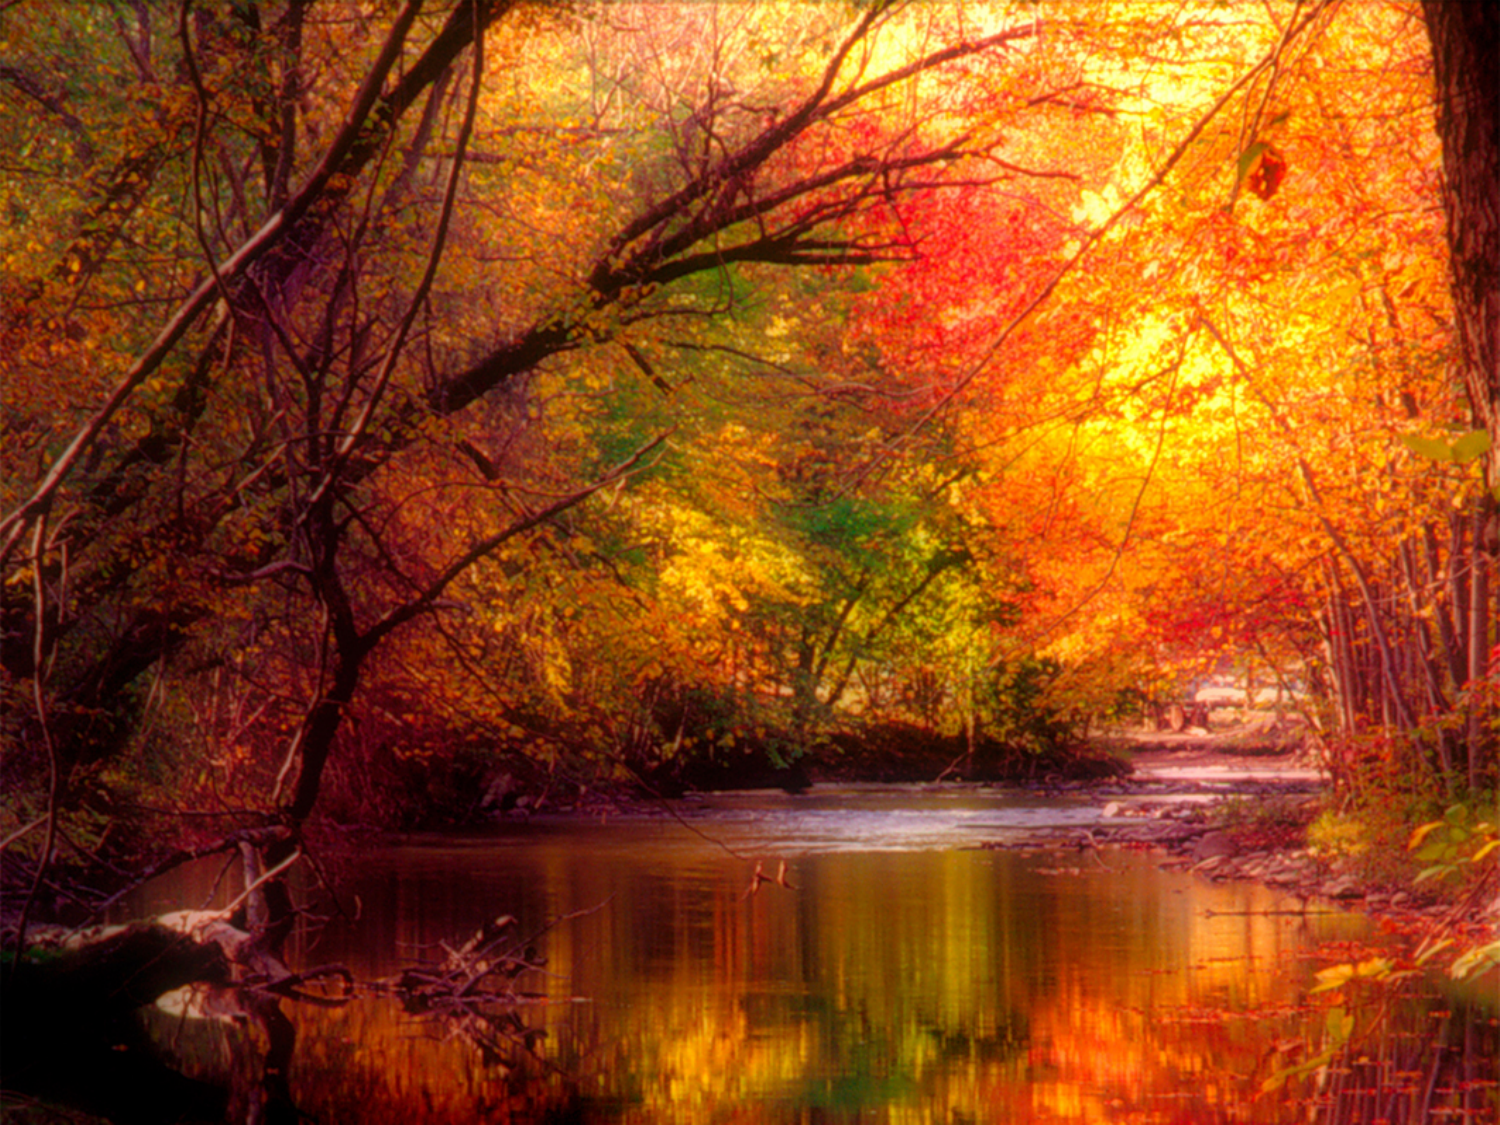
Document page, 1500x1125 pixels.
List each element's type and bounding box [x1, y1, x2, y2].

list [0, 0, 1500, 1125]
